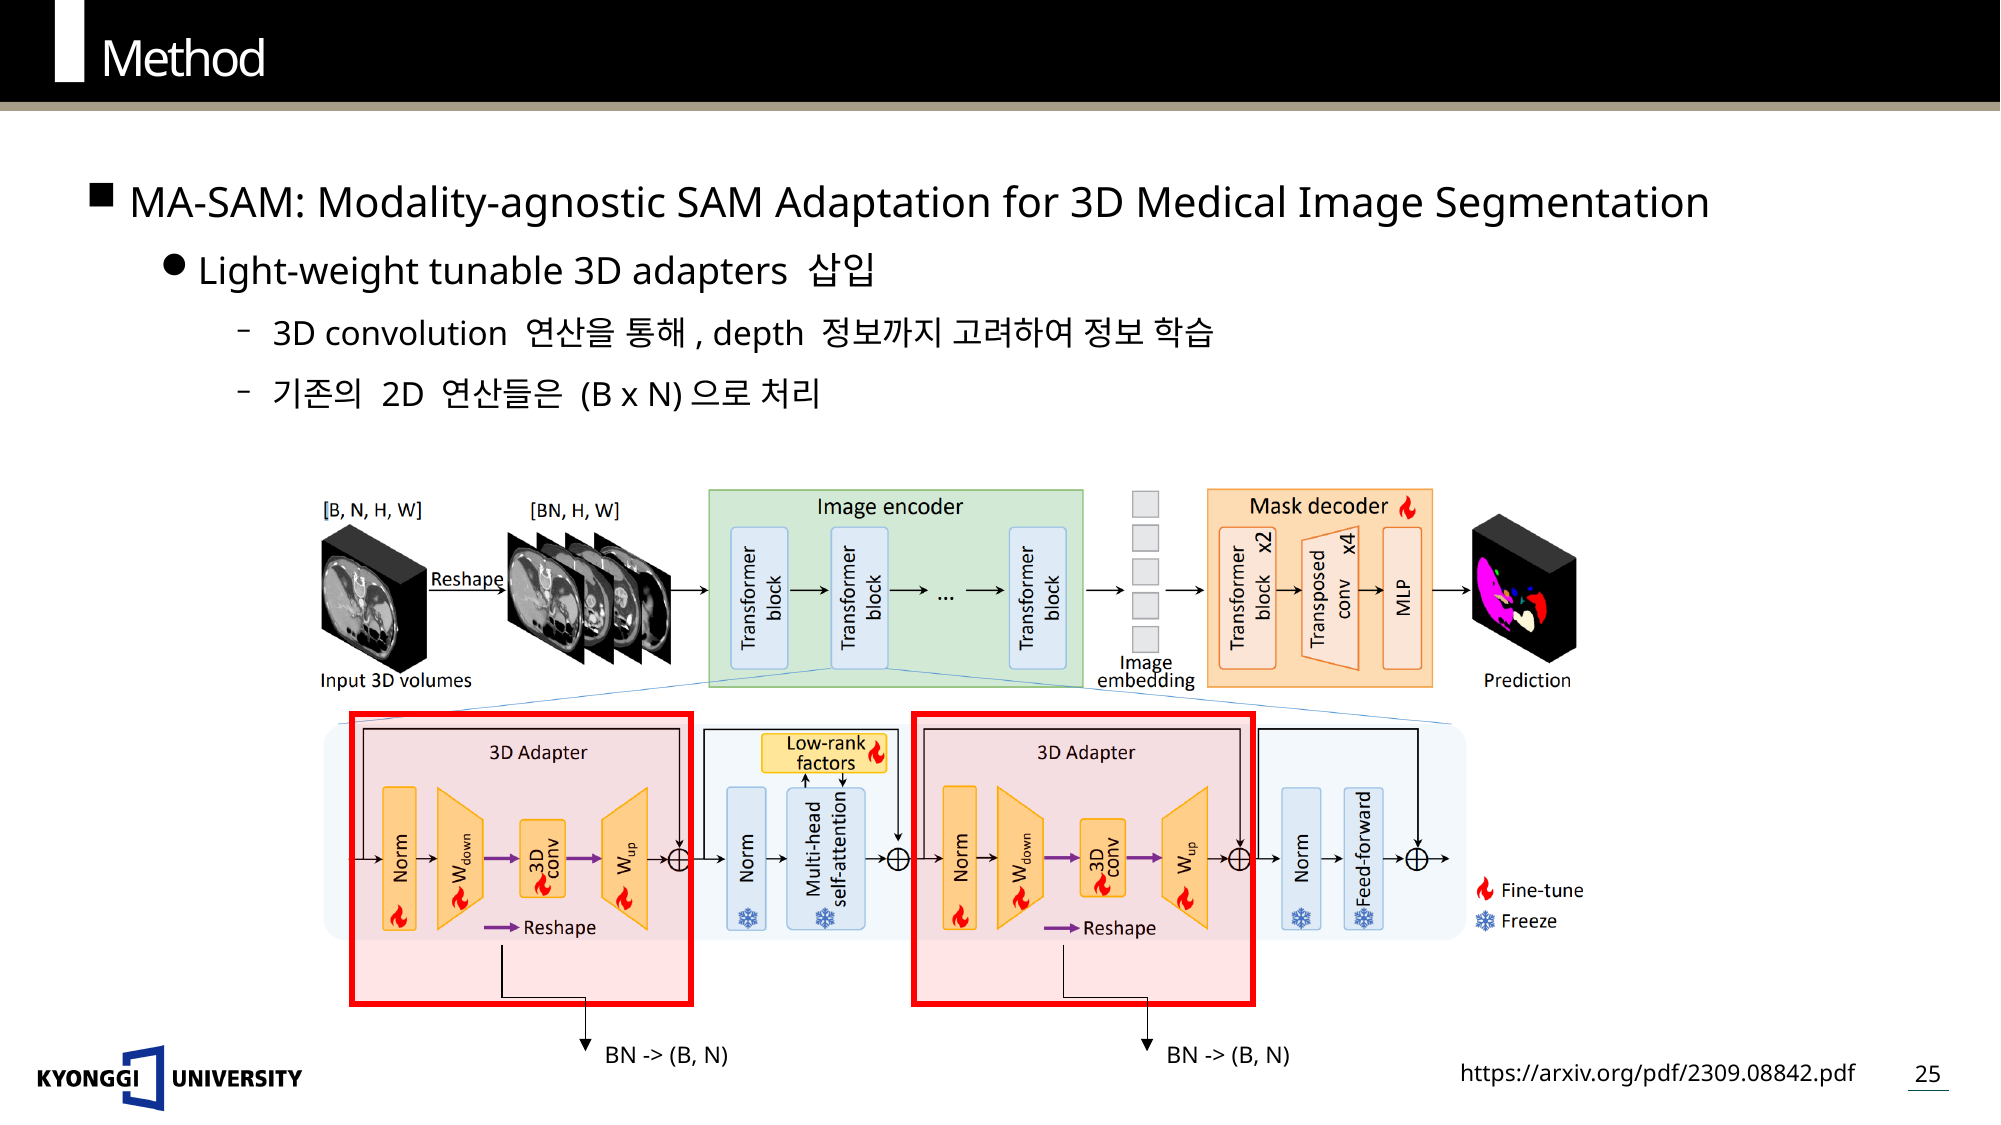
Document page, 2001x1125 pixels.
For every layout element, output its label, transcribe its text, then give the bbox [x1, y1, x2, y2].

text_box [503, 945, 692, 1005]
picture [0, 0, 2000, 111]
text_box [351, 945, 501, 1005]
list MA-SAM: Modality-agnostic SAM Adaptation for 3D Medical Image Segmentation Light-weight tunable 3D adapters 삽입 3D convolution 연산을 통해, depth 정보까지 고려하여 정보 학습 기존의 2D 연산들은 (B x N)으로 처리 [70, 168, 1930, 1035]
text_box [913, 945, 1063, 1005]
text_box BN -> (B, N) [1151, 1033, 1579, 1076]
list Method [85, 0, 1946, 99]
text_box BN -> (B, N) [589, 1033, 1017, 1076]
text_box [1052, 956, 1159, 1040]
picture [313, 483, 1587, 945]
text_box [1064, 945, 1254, 1005]
picture [25, 1035, 309, 1119]
text_box https://arxiv.org/pdf/2309.08842.pdf [870, 1051, 1871, 1094]
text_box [490, 956, 597, 1040]
